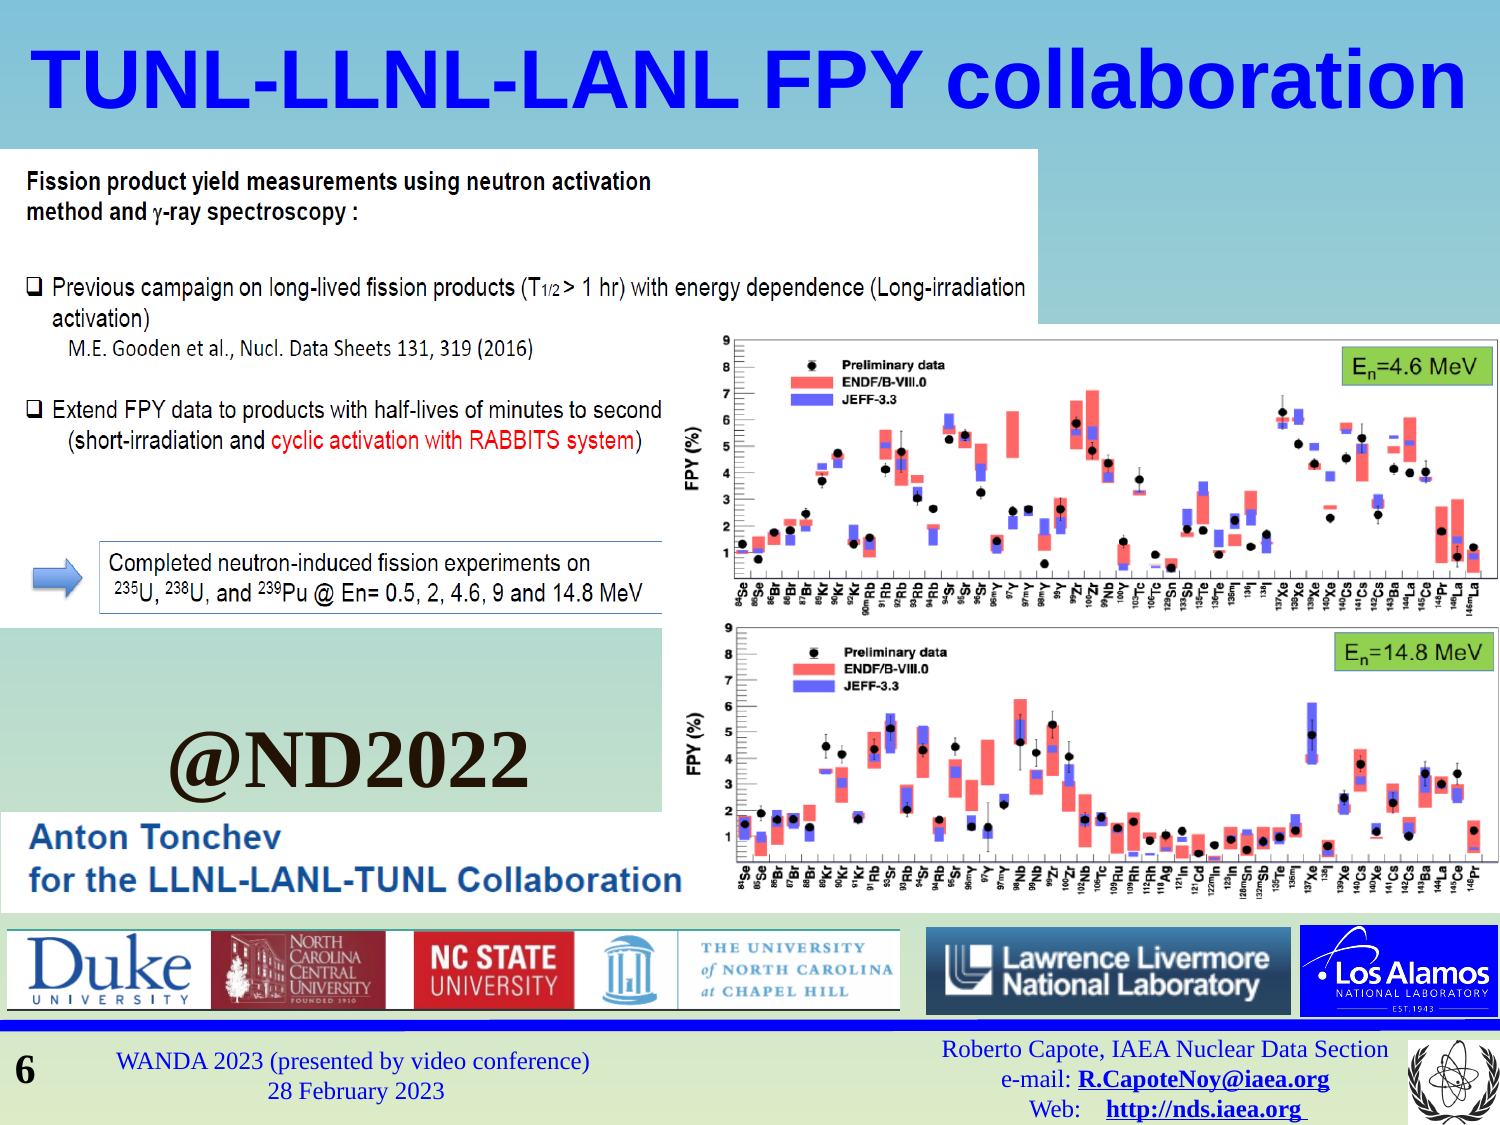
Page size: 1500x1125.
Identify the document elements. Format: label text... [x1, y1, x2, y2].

picture [1299, 924, 1498, 1017]
picture [926, 927, 1291, 1015]
text_box @ND2022 [152, 696, 547, 810]
text_box TUNL-LLNL-LANL FPY collaboration [0, 24, 1500, 125]
picture [6, 928, 901, 1011]
picture [1408, 1040, 1500, 1125]
picture [0, 149, 1500, 913]
